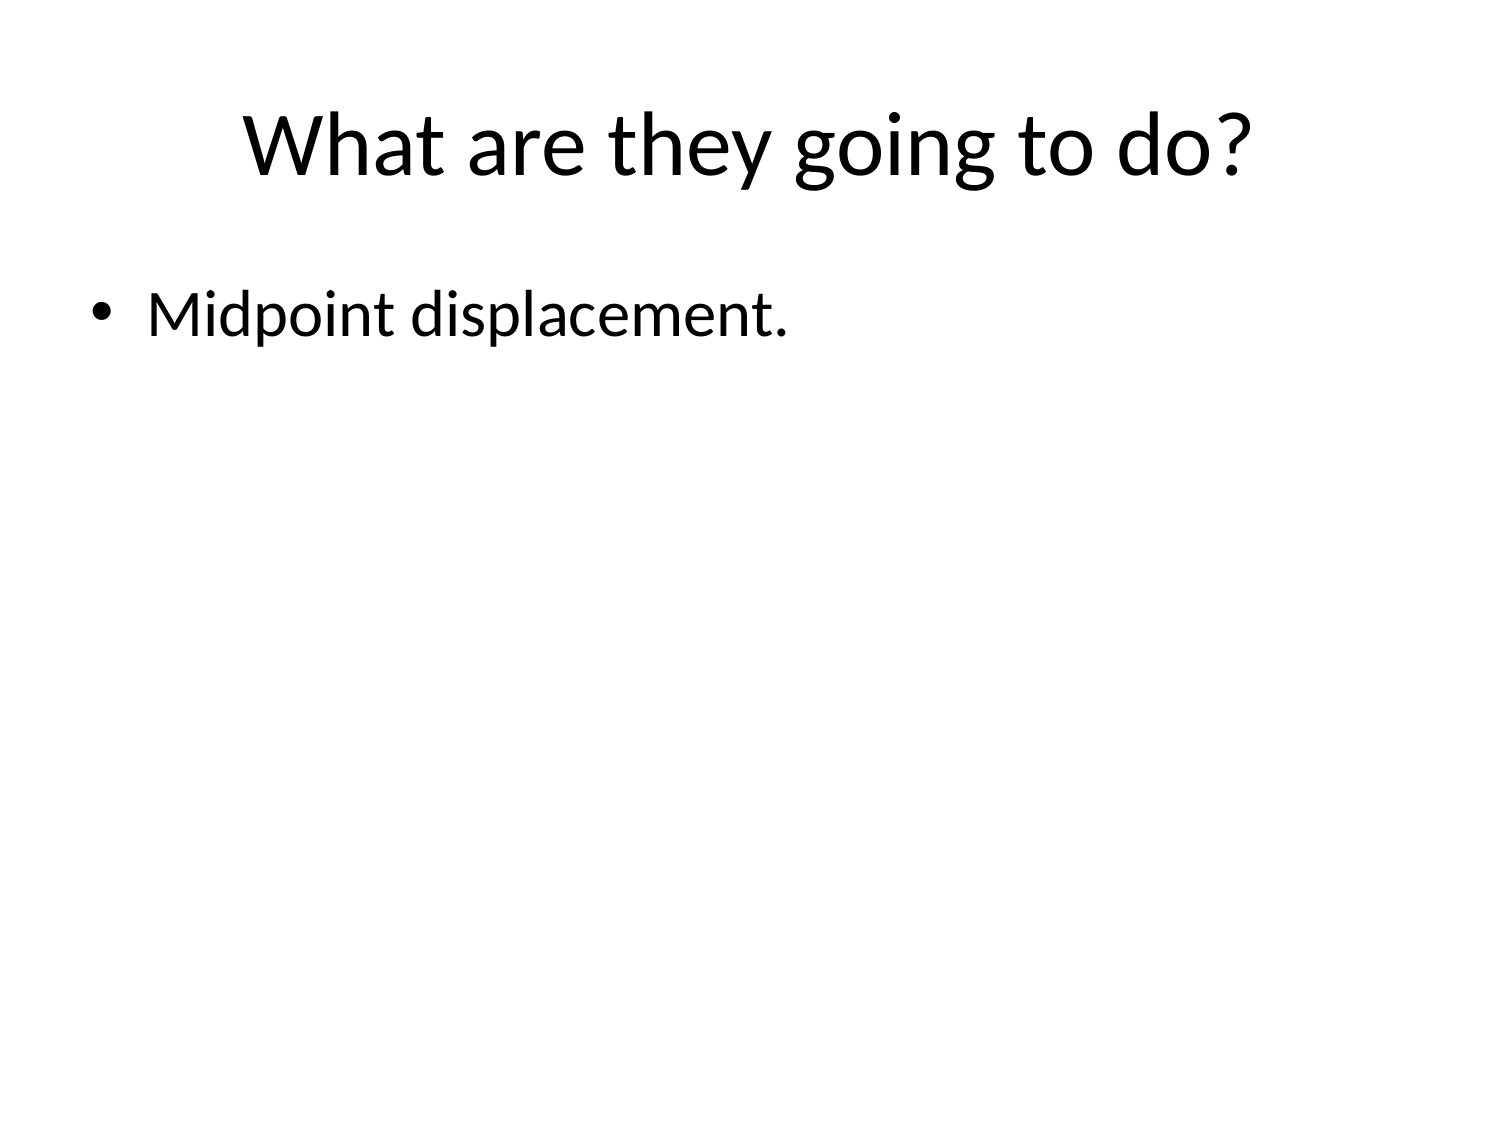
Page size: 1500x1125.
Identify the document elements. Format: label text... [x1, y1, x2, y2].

title What are they going to do? [75, 45, 1425, 233]
list Midpoint displacement. [75, 262, 1425, 1005]
